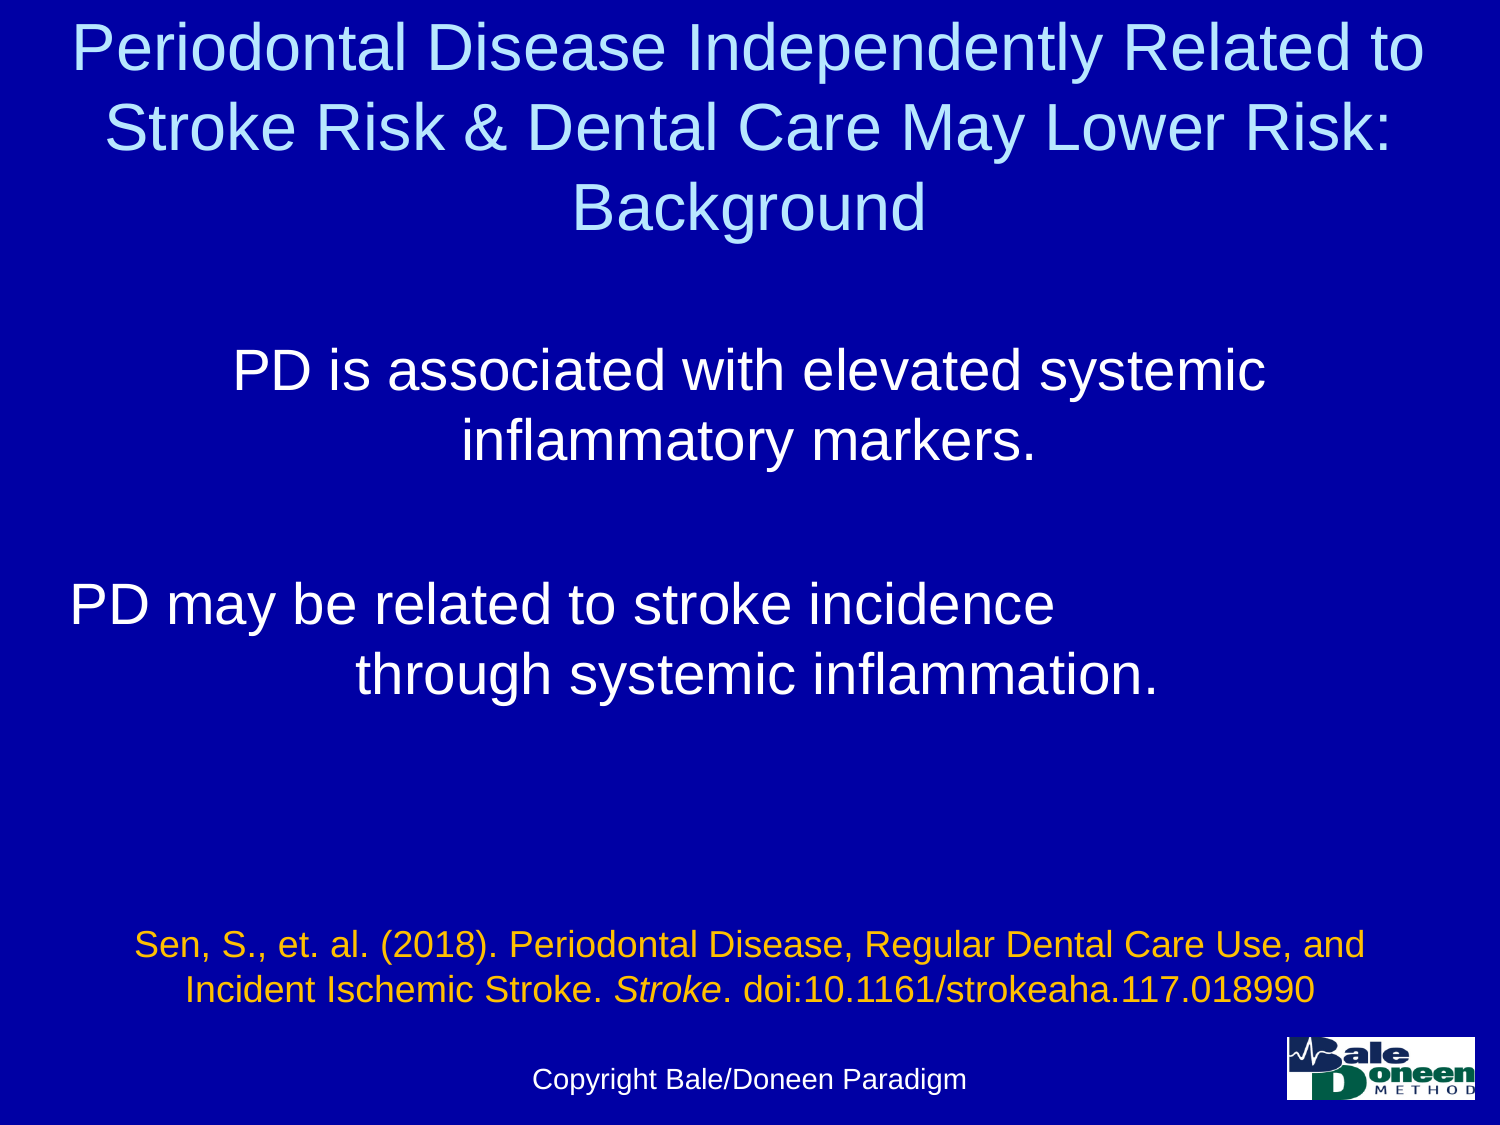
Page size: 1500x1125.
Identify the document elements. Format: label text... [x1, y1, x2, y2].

text_box Sen, S., et. al. (2018). Periodontal Disease, Regular Dental Care Use, and Incident Ischemic Stroke. Stroke. doi:10.1161/strokeaha.117.018990 [87, 912, 1413, 1063]
picture [1287, 1037, 1475, 1100]
footer Copyright Bale/Doneen Paradigm [512, 1063, 988, 1103]
list PD is associated with elevated systemic inflammatory markers. PD may be related to stroke incidence through systemic inflammation. [49, 324, 1451, 901]
title Periodontal Disease Independently Related to Stroke Risk & Dental Care May Lower Risk: Background [0, 22, 1500, 226]
